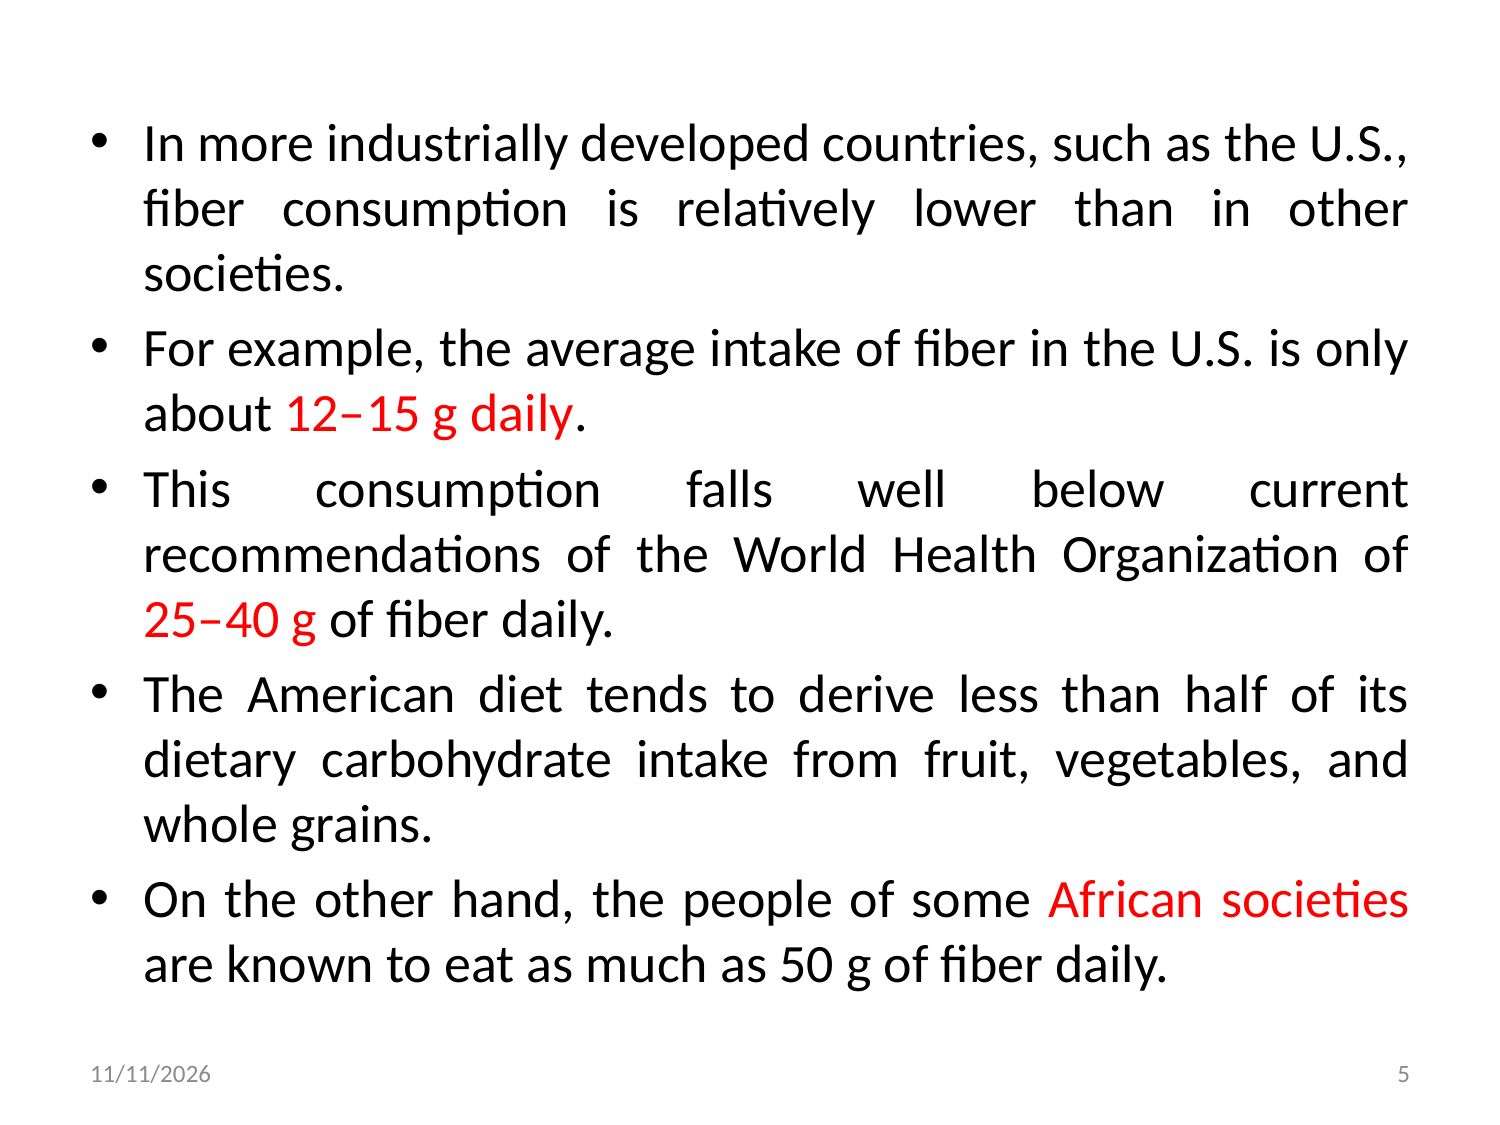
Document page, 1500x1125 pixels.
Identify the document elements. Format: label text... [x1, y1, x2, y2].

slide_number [75, 1042, 425, 1103]
list In more industrially developed countries, such as the U.S., fiber consumption is relatively lower than in other societies. For example, the average intake of fiber in the U.S. is only about 12–15 g daily. This consumption falls well below current recommendations of the World Health Organization of 25–40 g of fiber daily. The American diet tends to derive less than half of its dietary carbohydrate intake from fruit, vegetables, and whole grains. On the other hand, the people of some African societies are known to eat as much as 50 g of fiber daily. [75, 99, 1425, 1005]
slide_number 5 [1074, 1042, 1425, 1103]
